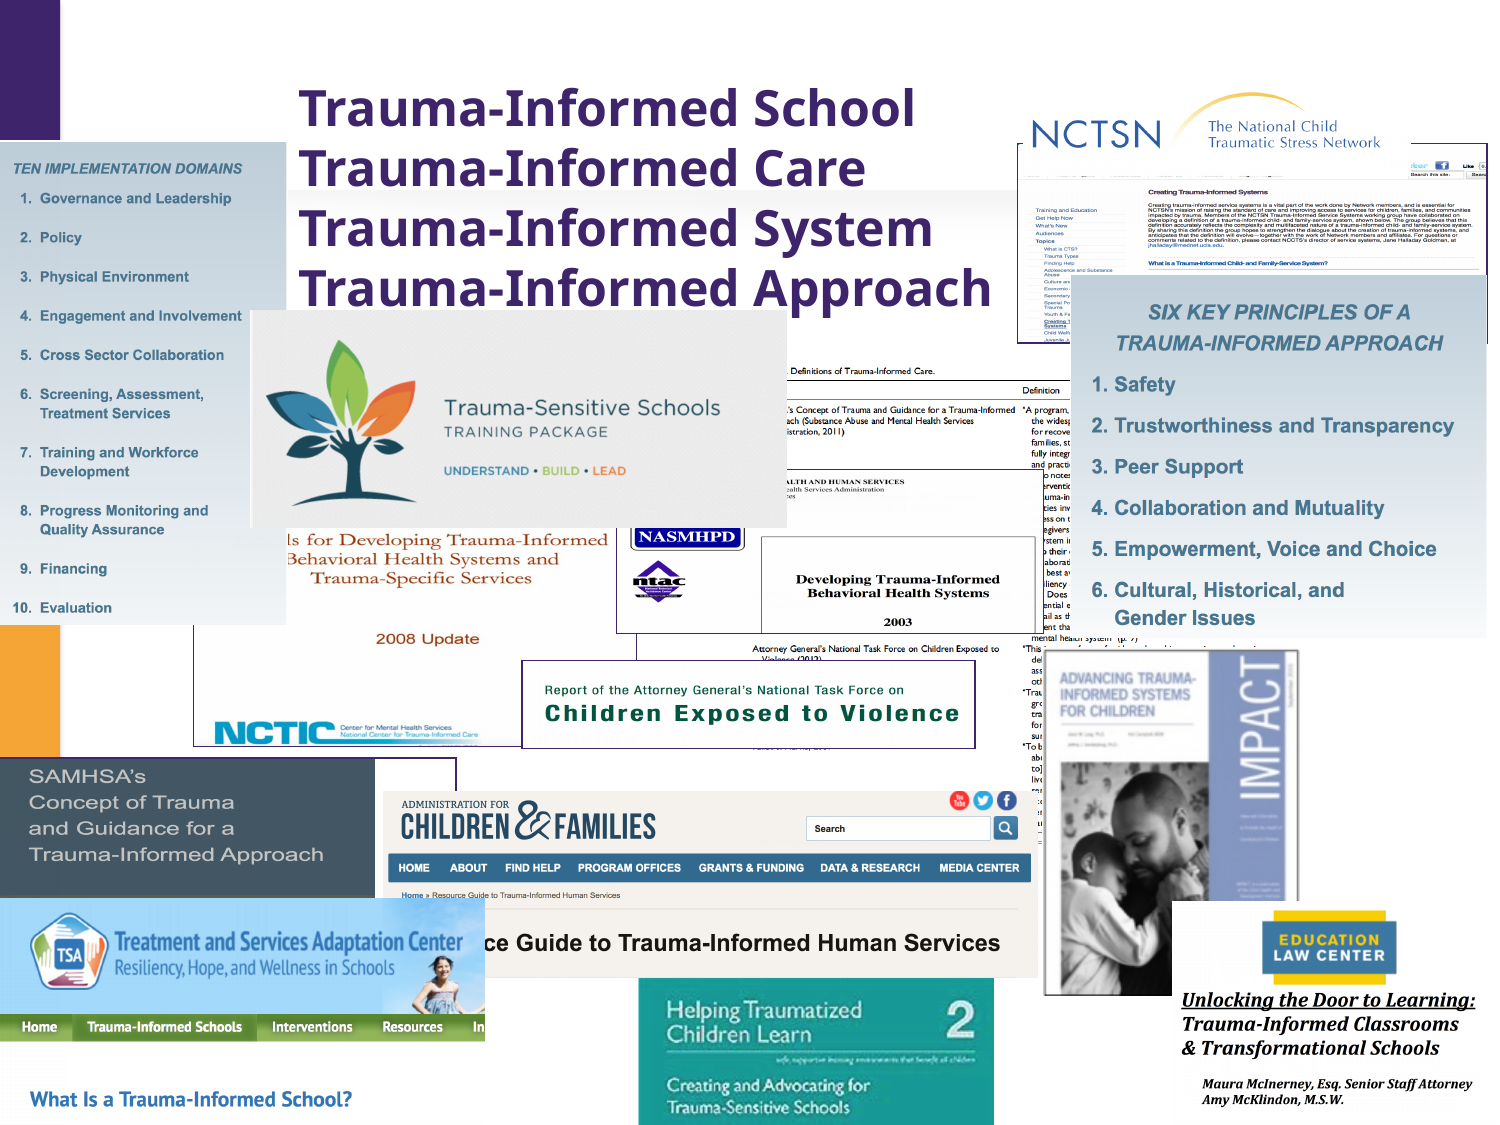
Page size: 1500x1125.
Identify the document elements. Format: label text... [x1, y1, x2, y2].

text_box Trauma-Informed School Trauma-Informed Care Trauma-Informed System Trauma-Informed Approach [287, 90, 1022, 323]
picture [0, 90, 1500, 1125]
